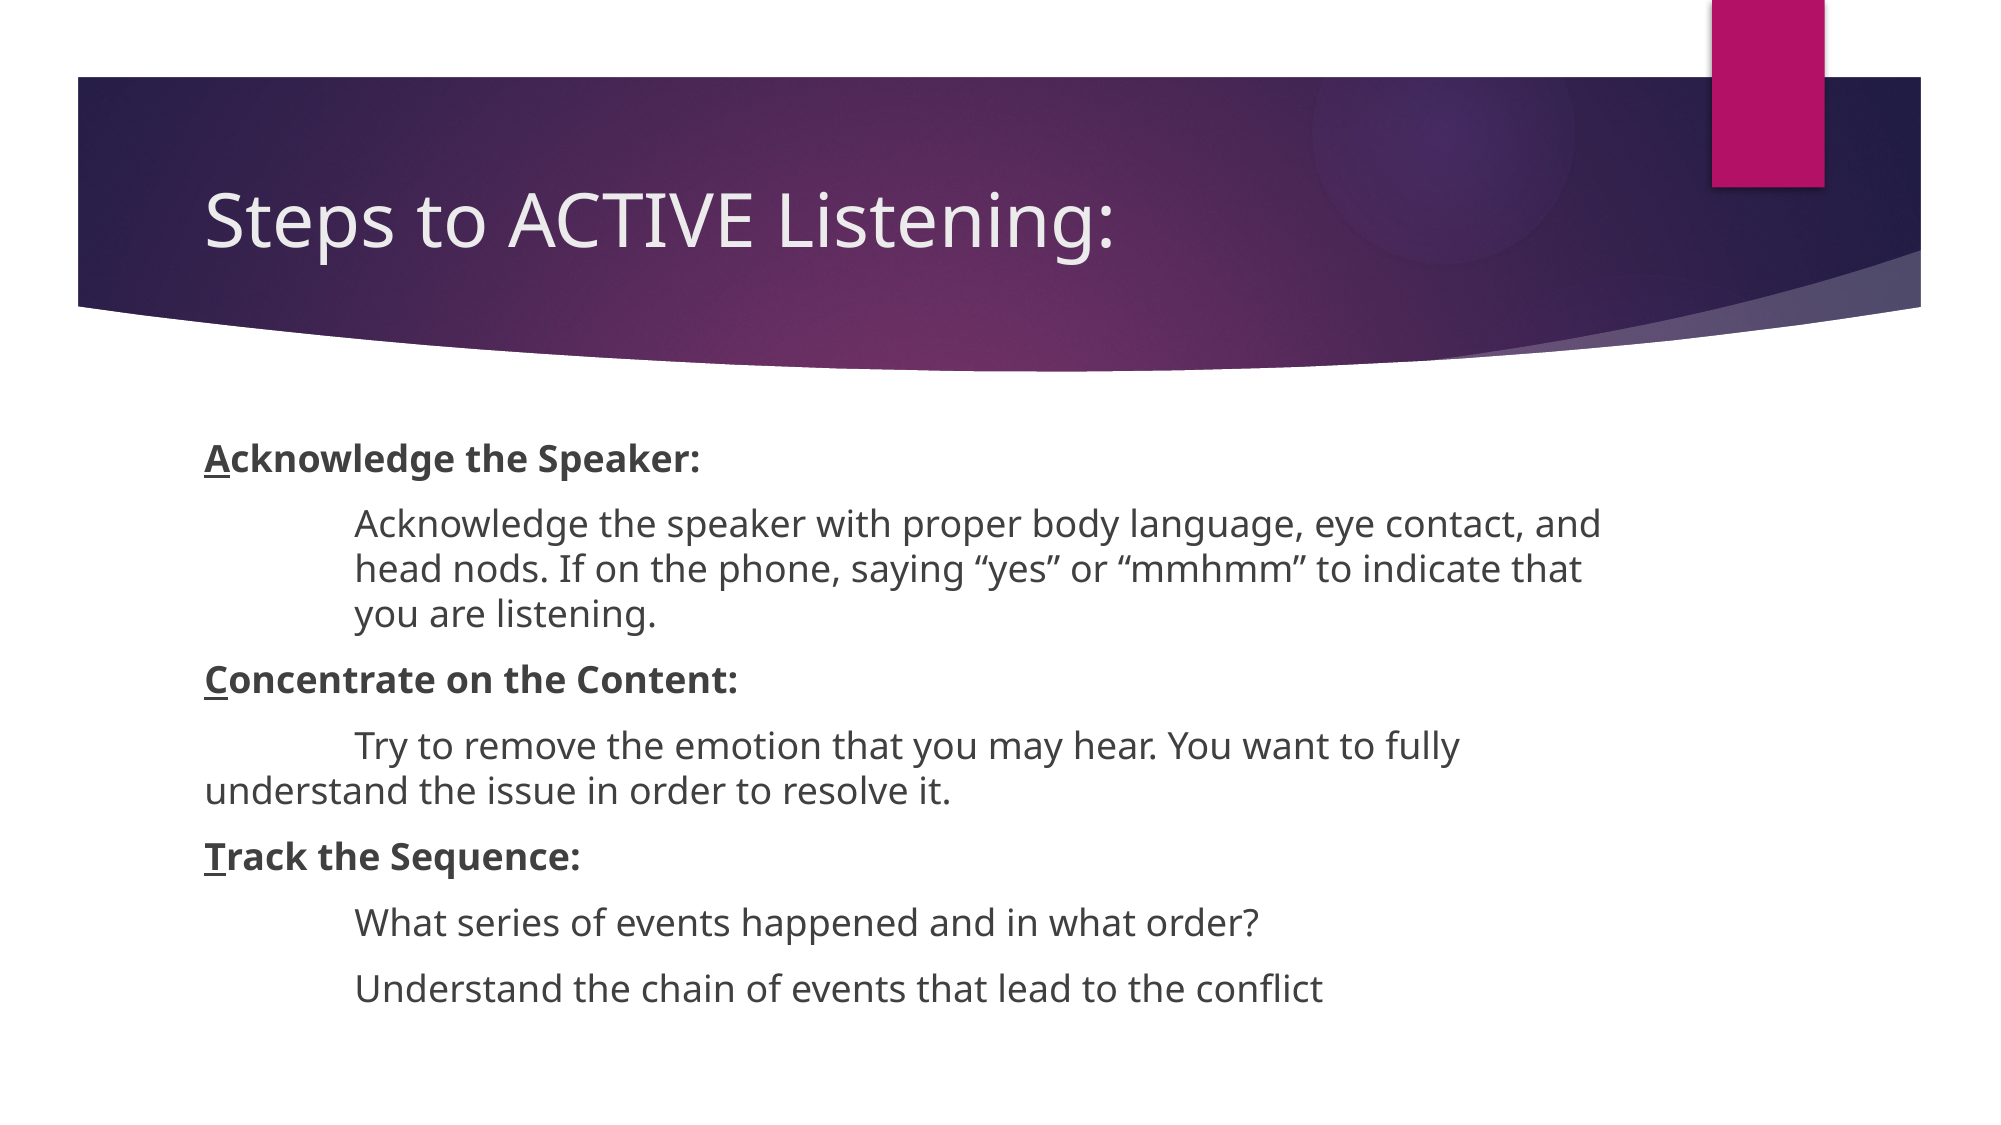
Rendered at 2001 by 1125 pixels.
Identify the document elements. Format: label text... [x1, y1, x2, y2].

list Acknowledge the Speaker: Acknowledge the speaker with proper body language, eye contact, and head nods. If on the phone, saying “yes” or “mmhmm” to indicate that you are listening. Concentrate on the Content: Try to remove the emotion that you may hear. You want to fully understand the issue in order to resolve it. Track the Sequence: What series of events happened and in what order? Understand the chain of events that lead to the conflict [189, 427, 1638, 1081]
title Steps to ACTIVE Listening: [189, 159, 1627, 276]
